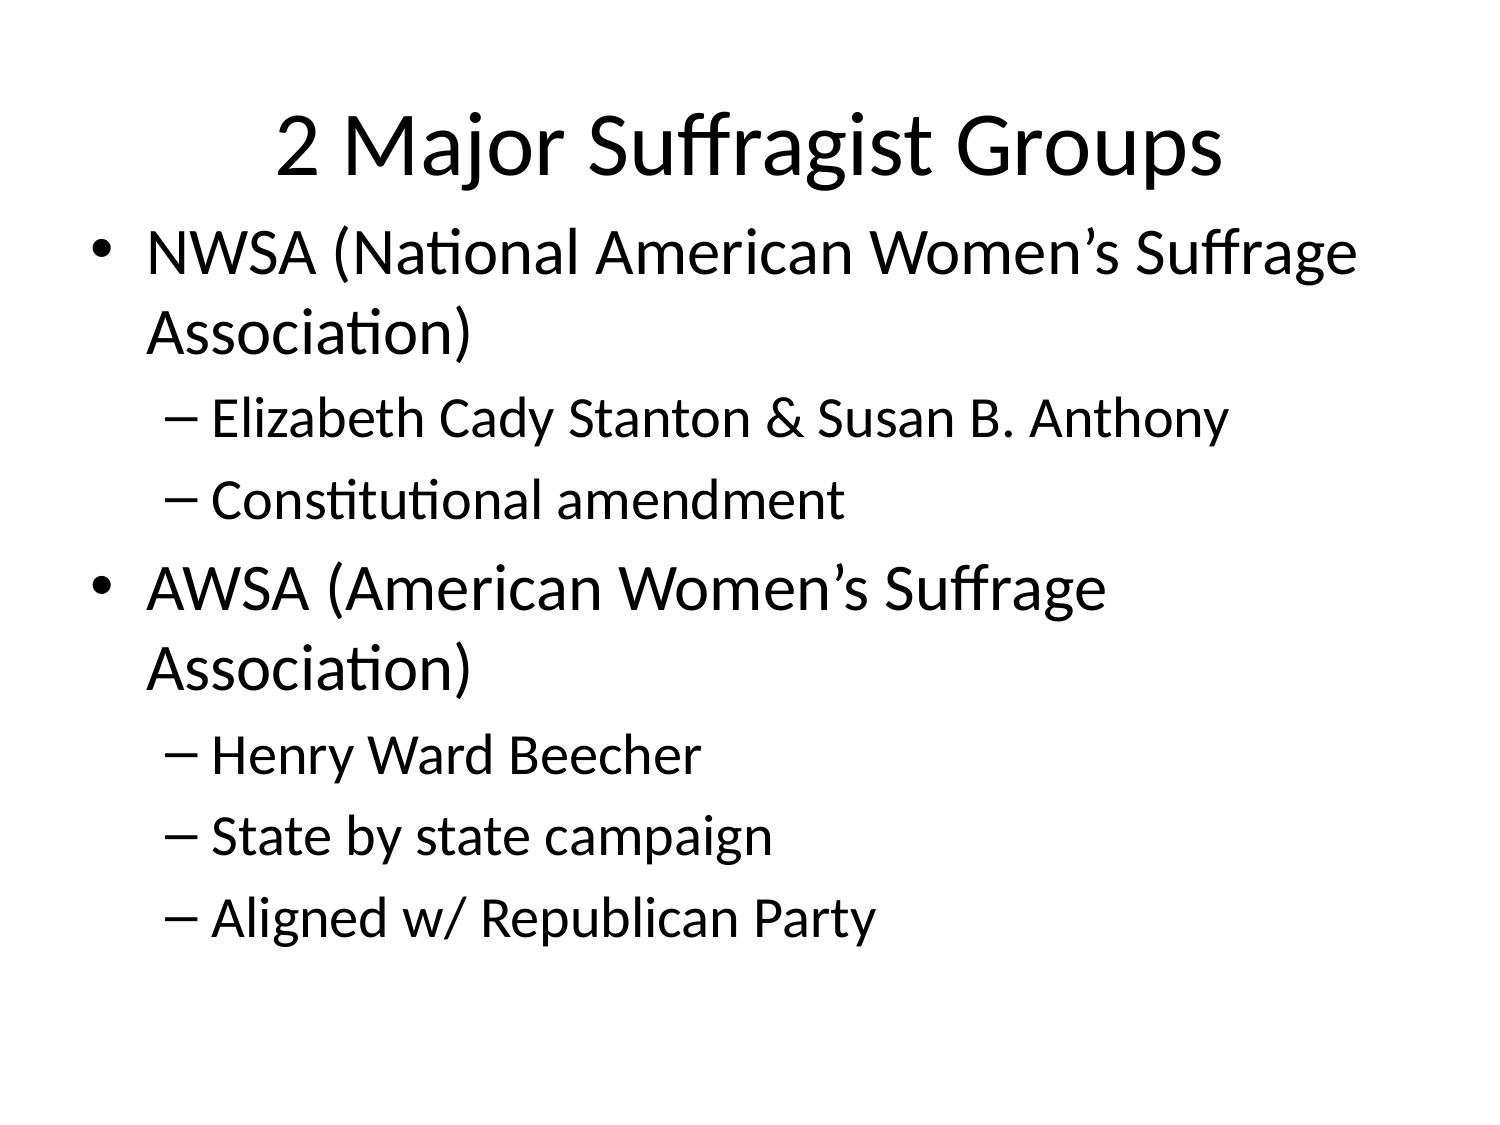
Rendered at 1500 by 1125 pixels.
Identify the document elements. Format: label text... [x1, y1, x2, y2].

title 2 Major Suffragist Groups [74, 44, 1426, 199]
list NWSA (National American Women’s Suffrage Association) Elizabeth Cady Stanton & Susan B. Anthony Constitutional amendment AWSA (American Women’s Suffrage Association) Henry Ward Beecher State by state campaign Aligned w/ Republican Party [74, 199, 1426, 1101]
